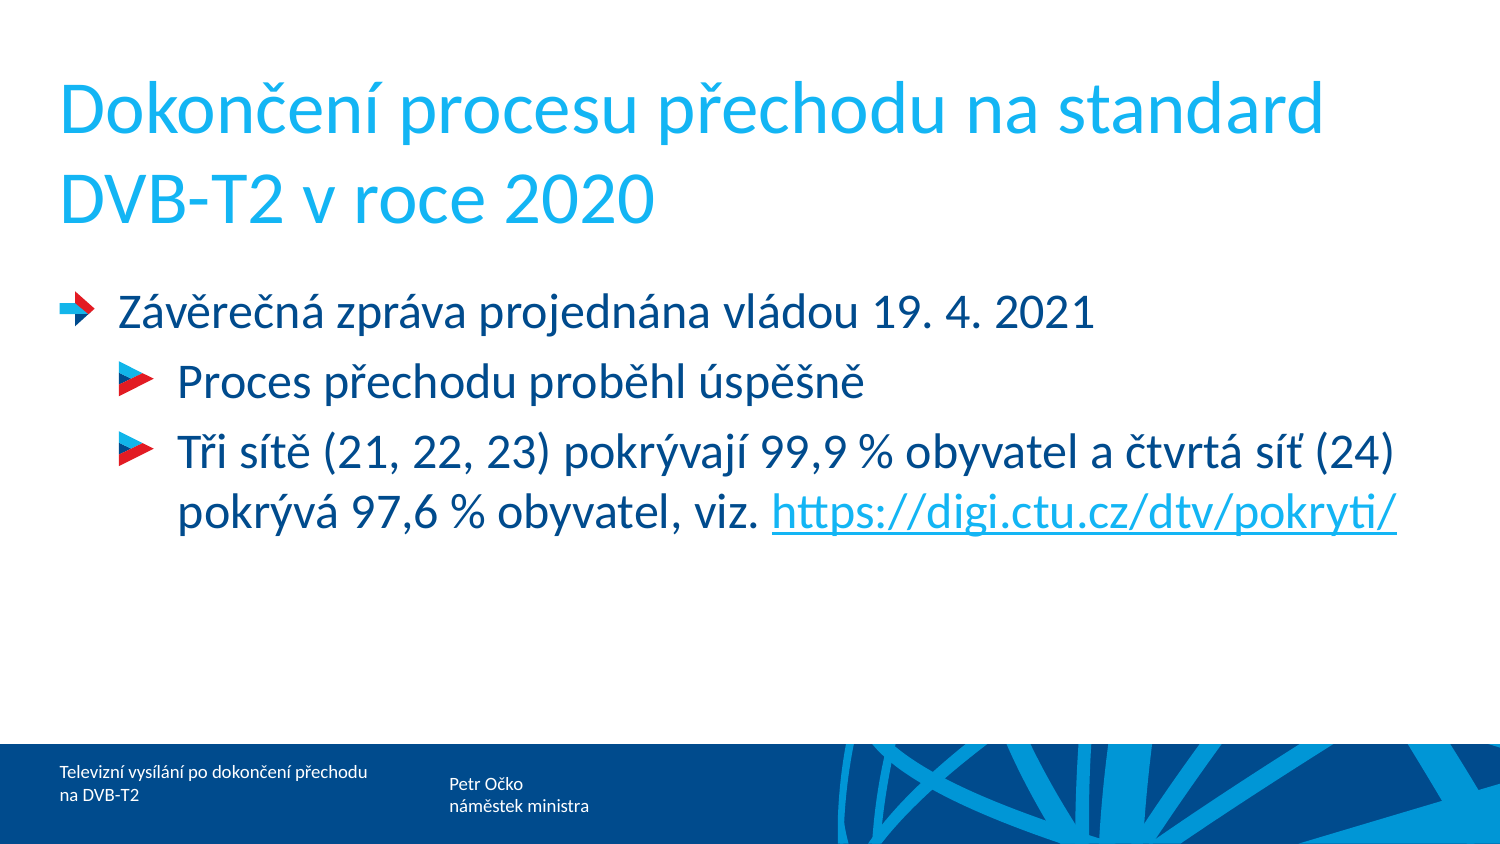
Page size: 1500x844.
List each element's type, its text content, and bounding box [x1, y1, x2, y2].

list Závěrečná zpráva projednána vládou 19. 4. 2021 Proces přechodu proběhl úspěšně Tři sítě (21, 22, 23) pokrývají 99,9 % obyvatel a čtvrtá síť (24) pokrývá 97,6 % obyvatel, viz. https://digi.ctu.cz/dtv/pokryti/ [59, 149, 1441, 686]
title Dokončení procesu přechodu na standard DVB-T2 v roce 2020 [59, 58, 1441, 149]
